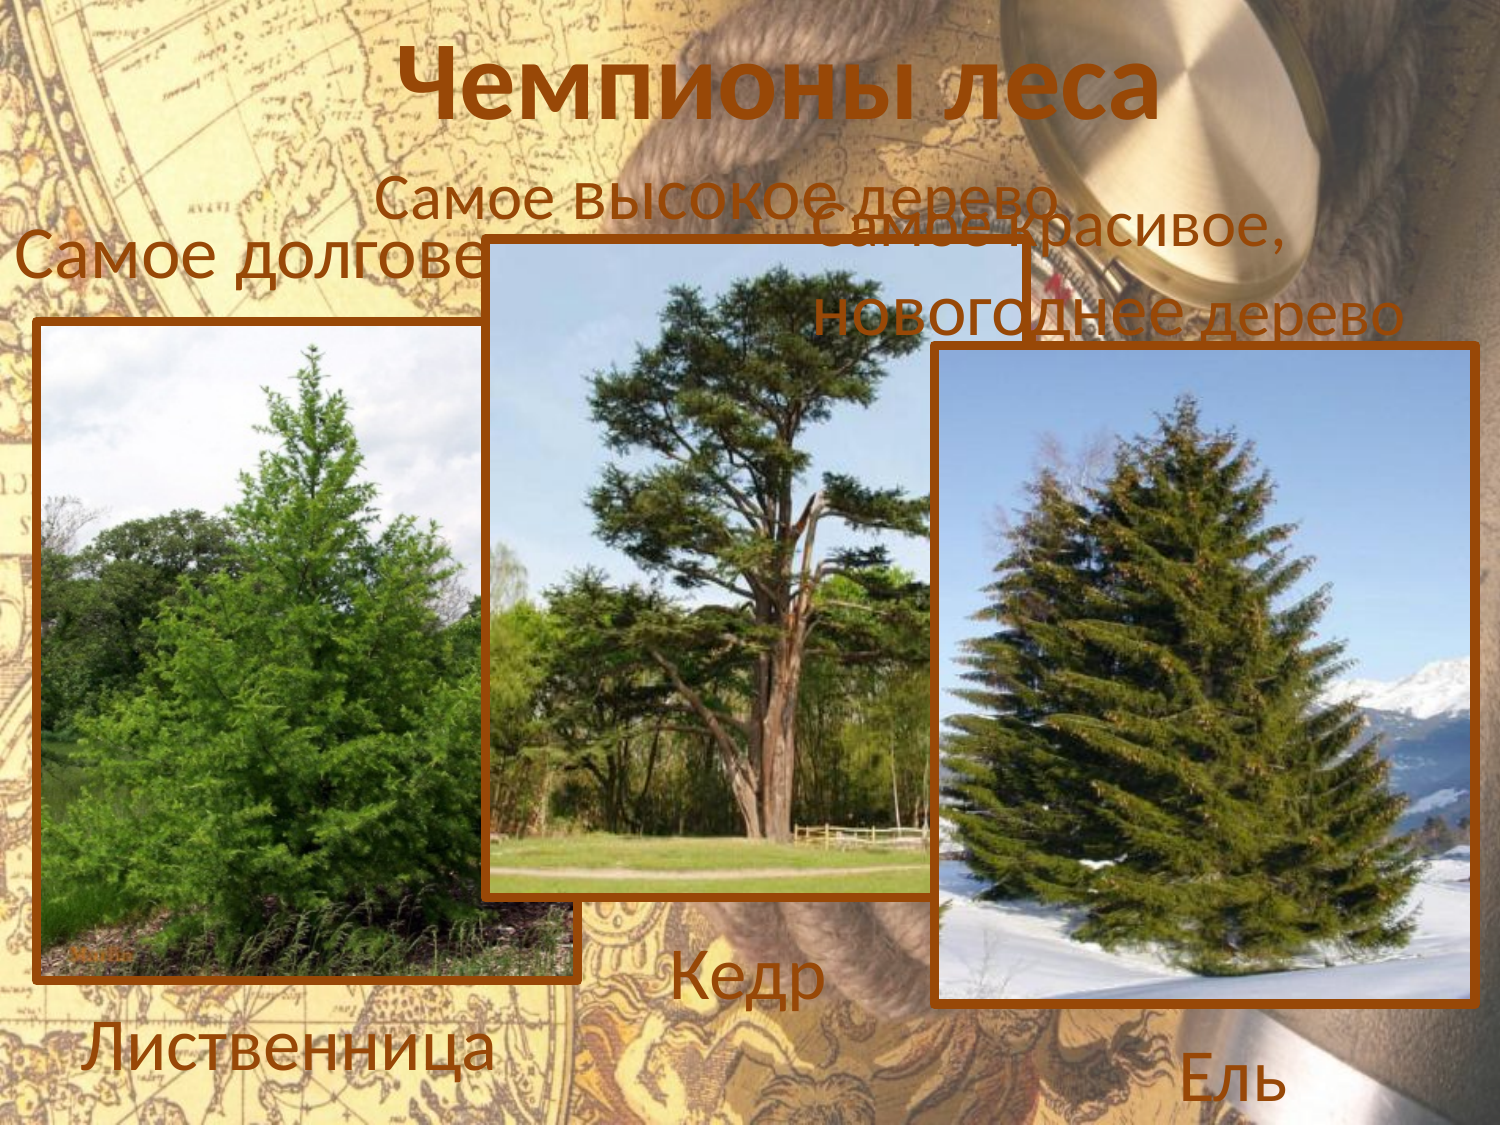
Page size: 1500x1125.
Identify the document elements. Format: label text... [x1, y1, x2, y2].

text_box Чемпионы леса [289, 0, 1270, 150]
text_box Ель [1068, 1018, 1412, 1124]
text_box Самое высокое дерево [360, 137, 1187, 242]
text_box Самое долговечное дерево [0, 196, 481, 301]
text_box Самое красивое, новогоднее дерево [797, 172, 1500, 358]
text_box Кедр [584, 916, 928, 1022]
picture [40, 243, 1471, 1000]
text_box Лиственница [64, 987, 514, 1093]
